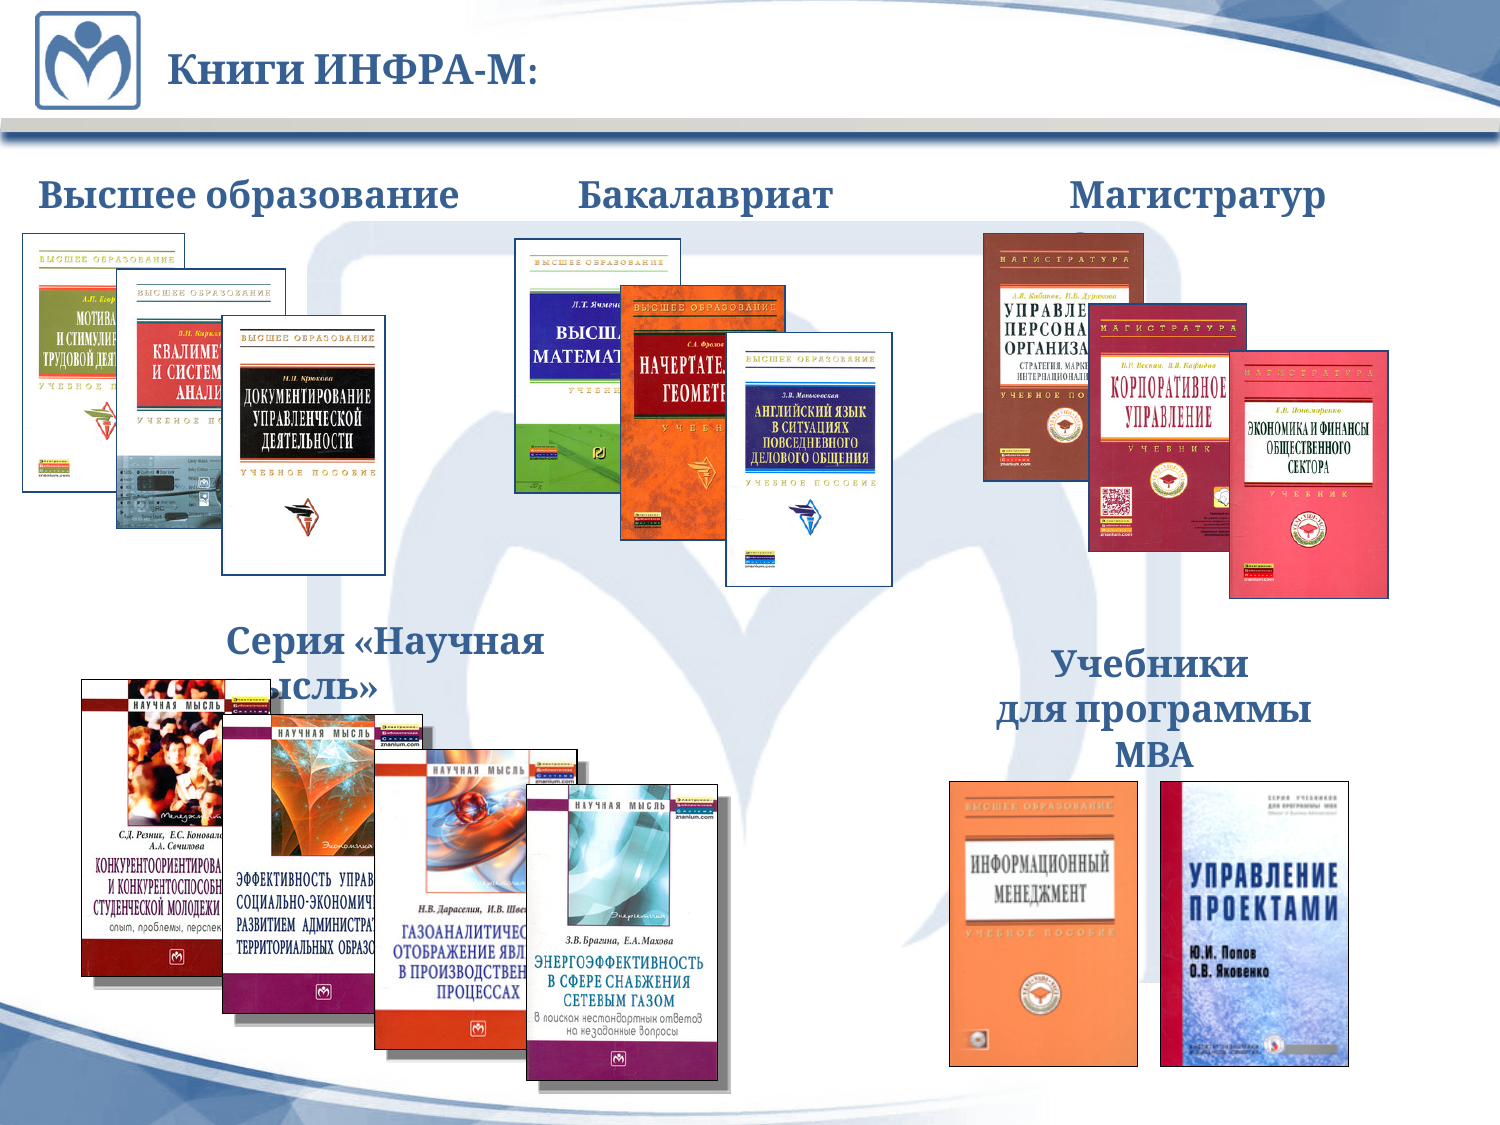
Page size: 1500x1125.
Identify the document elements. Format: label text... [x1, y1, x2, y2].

picture [0, 221, 1430, 1125]
text_box Магистратура [1054, 163, 1348, 269]
text_box Серия «Научная мысль» [210, 609, 302, 713]
picture [0, 0, 1500, 150]
text_box Высшее образование [23, 163, 562, 224]
text_box Бакалавриат [562, 163, 879, 220]
text_box Учебники для программы MBA [1188, 632, 1360, 782]
